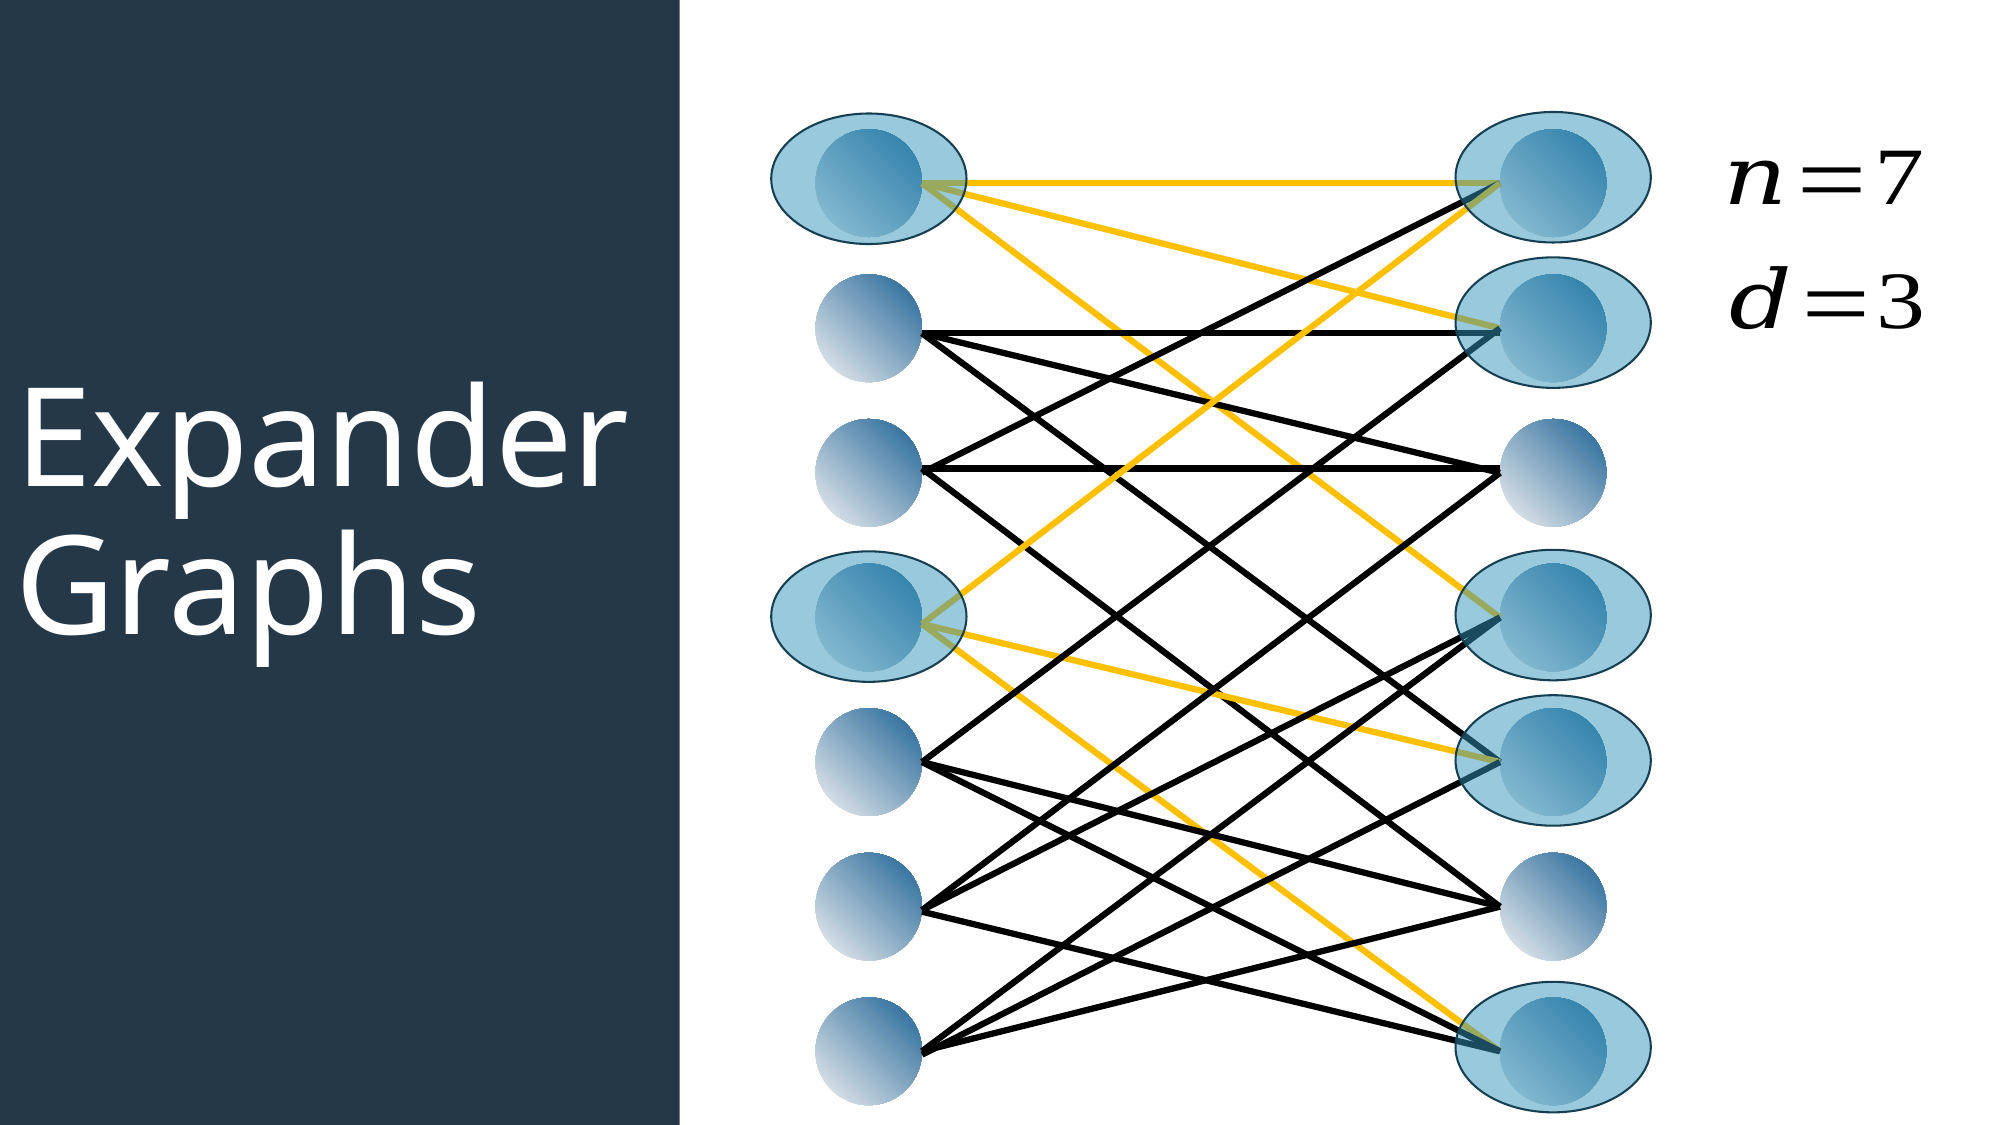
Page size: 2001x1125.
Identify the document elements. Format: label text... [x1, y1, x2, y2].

text_box [1454, 110, 1652, 244]
title Expander Graphs [0, 273, 680, 758]
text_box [922, 472, 1501, 617]
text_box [922, 183, 1501, 328]
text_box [922, 761, 1501, 906]
text_box [1501, 548, 1652, 682]
text_box [770, 112, 968, 246]
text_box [922, 328, 1501, 472]
text_box [814, 707, 922, 817]
text_box [1501, 256, 1652, 389]
text_box [0, 0, 681, 1125]
text_box [814, 996, 923, 1107]
text_box [814, 273, 922, 384]
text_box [922, 906, 1501, 1052]
text_box [814, 851, 922, 962]
text_box [814, 417, 922, 528]
text_box [1455, 980, 1652, 1114]
text_box [1501, 417, 1608, 528]
text_box [1501, 851, 1608, 962]
text_box [1501, 694, 1652, 827]
text_box [770, 550, 922, 683]
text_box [922, 617, 1501, 761]
